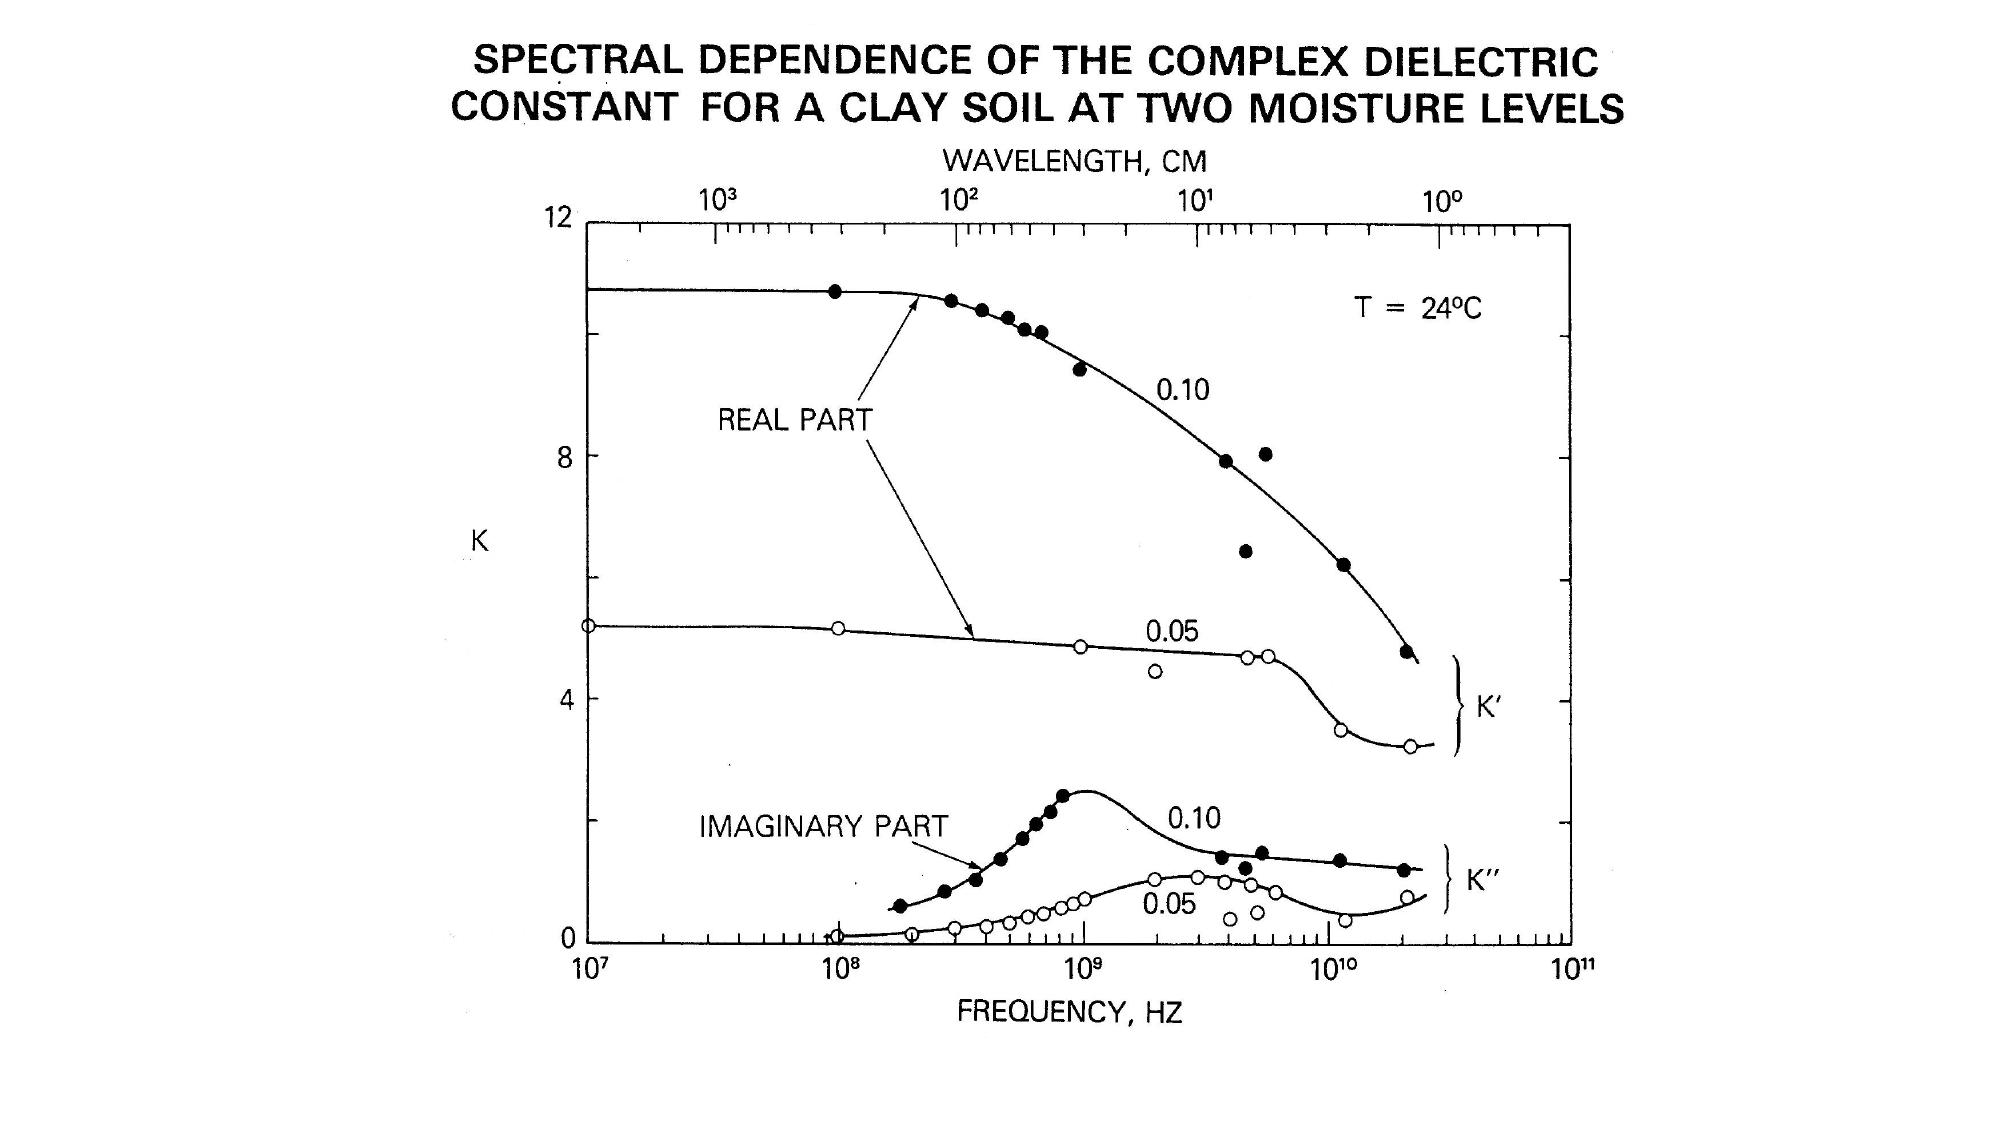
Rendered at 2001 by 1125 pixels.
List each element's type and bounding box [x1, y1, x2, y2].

picture [437, 24, 1630, 1038]
